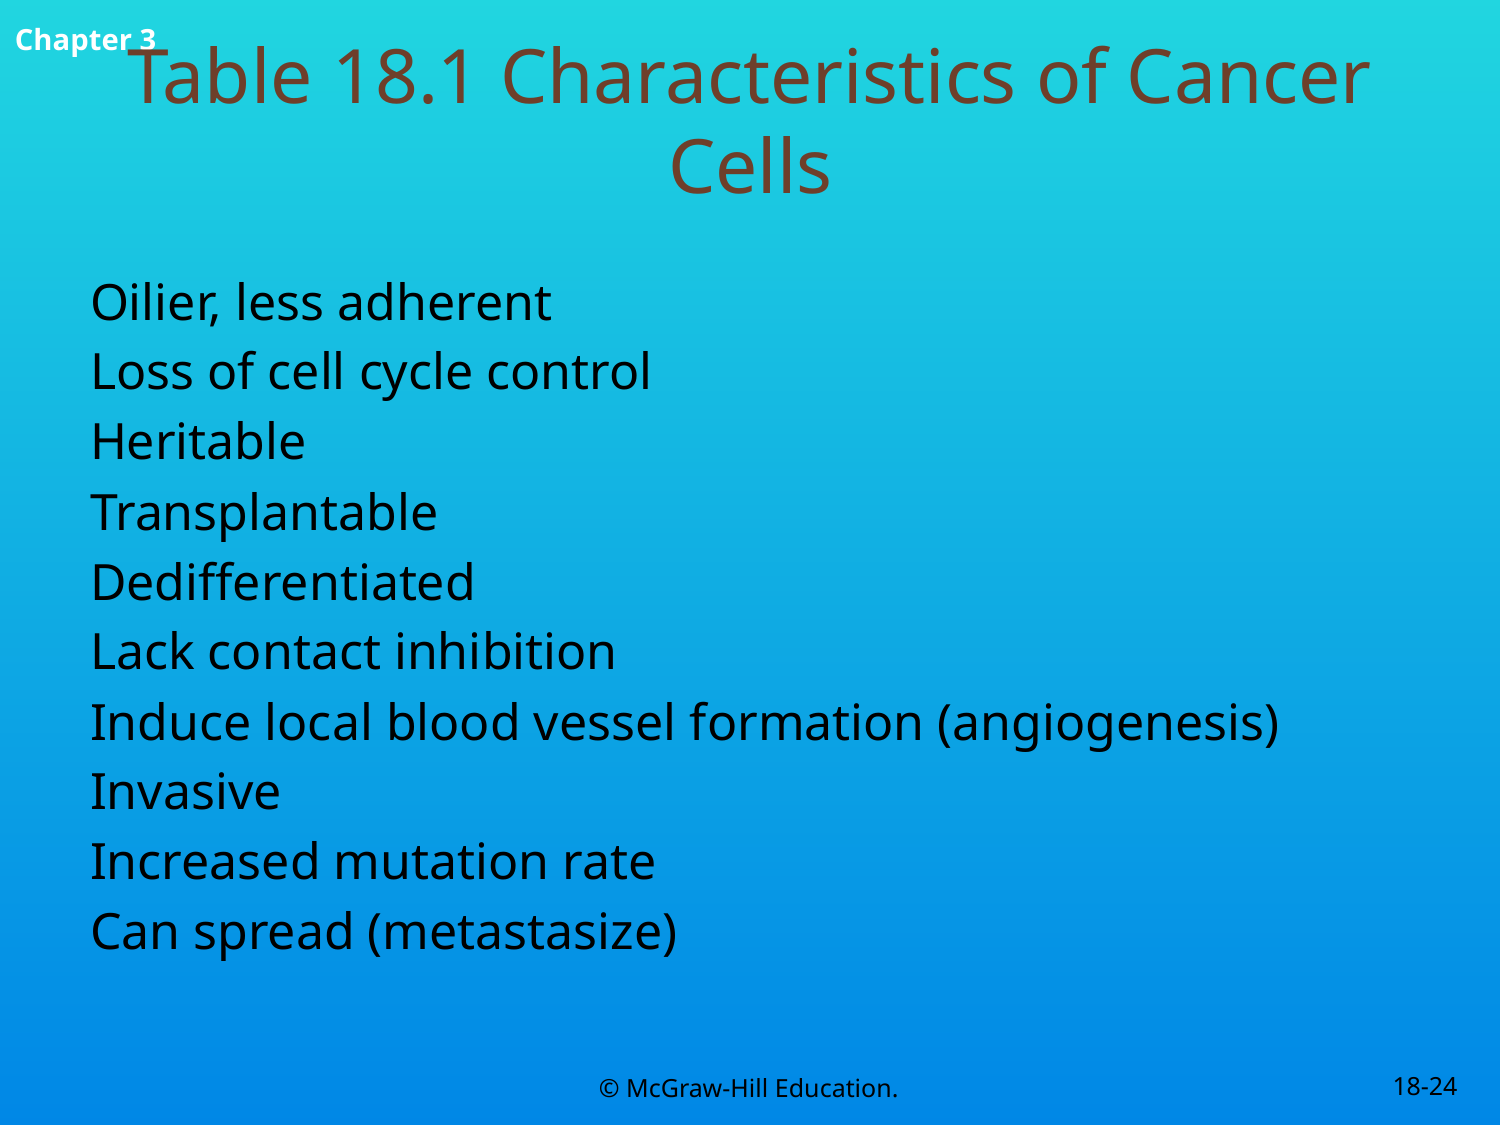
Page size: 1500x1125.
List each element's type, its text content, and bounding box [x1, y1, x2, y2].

title Table 18.1 Characteristics of Cancer Cells [25, 24, 1475, 213]
list Oilier, less adherent Loss of cell cycle control Heritable Transplantable Dedifferentiated Lack contact inhibition Induce local blood vessel formation (angiogenesis) Invasive Increased mutation rate Can spread (metastasize) [75, 262, 1438, 1038]
